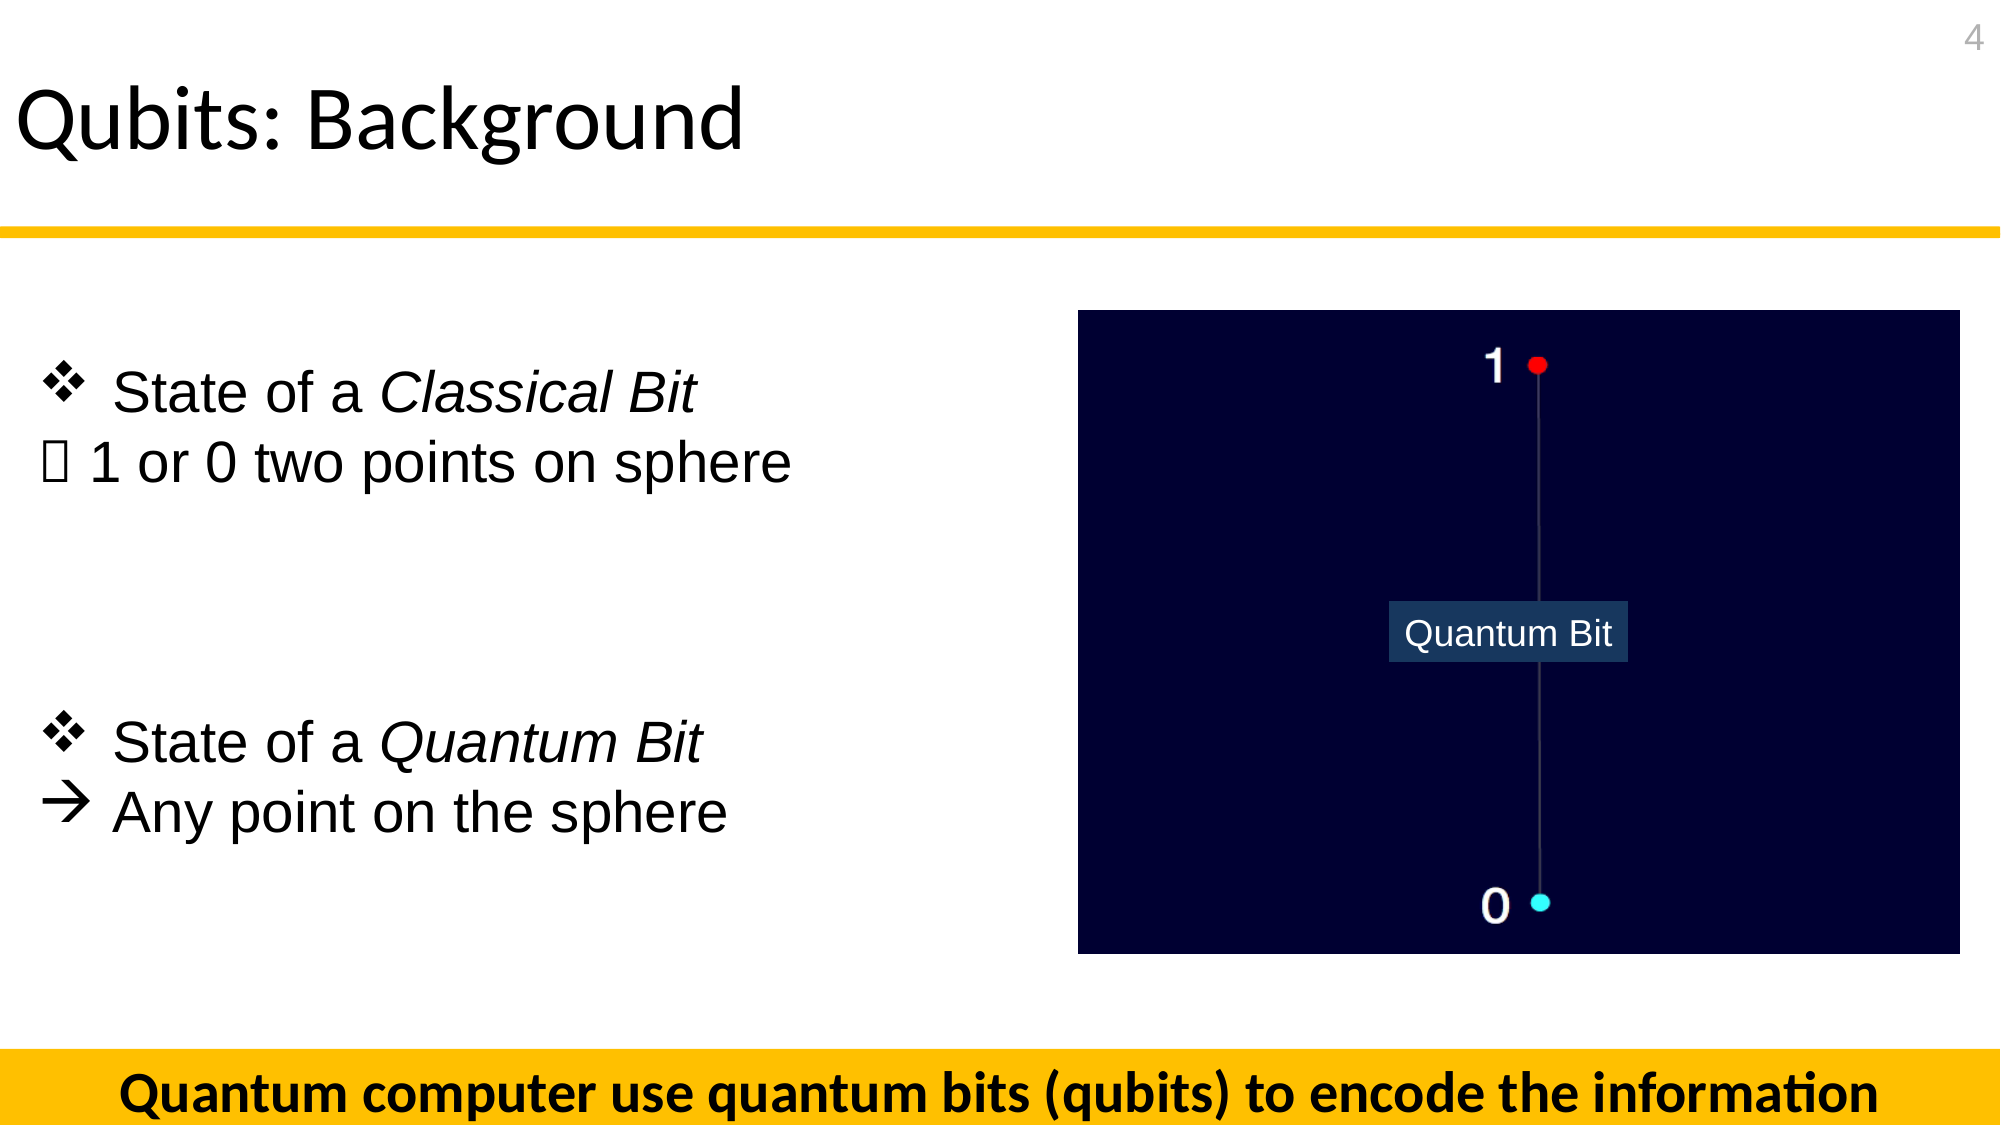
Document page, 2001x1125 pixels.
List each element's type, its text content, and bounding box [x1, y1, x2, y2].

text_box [1077, 309, 1961, 955]
text_box State of a Classical Bit  1 or 0 two points on sphere State of a Quantum Bit Any point on the sphere [23, 346, 1057, 852]
slide_number 4 [1920, 0, 2000, 72]
text_box Quantum computer use quantum bits (qubits) to encode the information [0, 1047, 2000, 1125]
title Qubits: Background [0, 19, 1741, 207]
